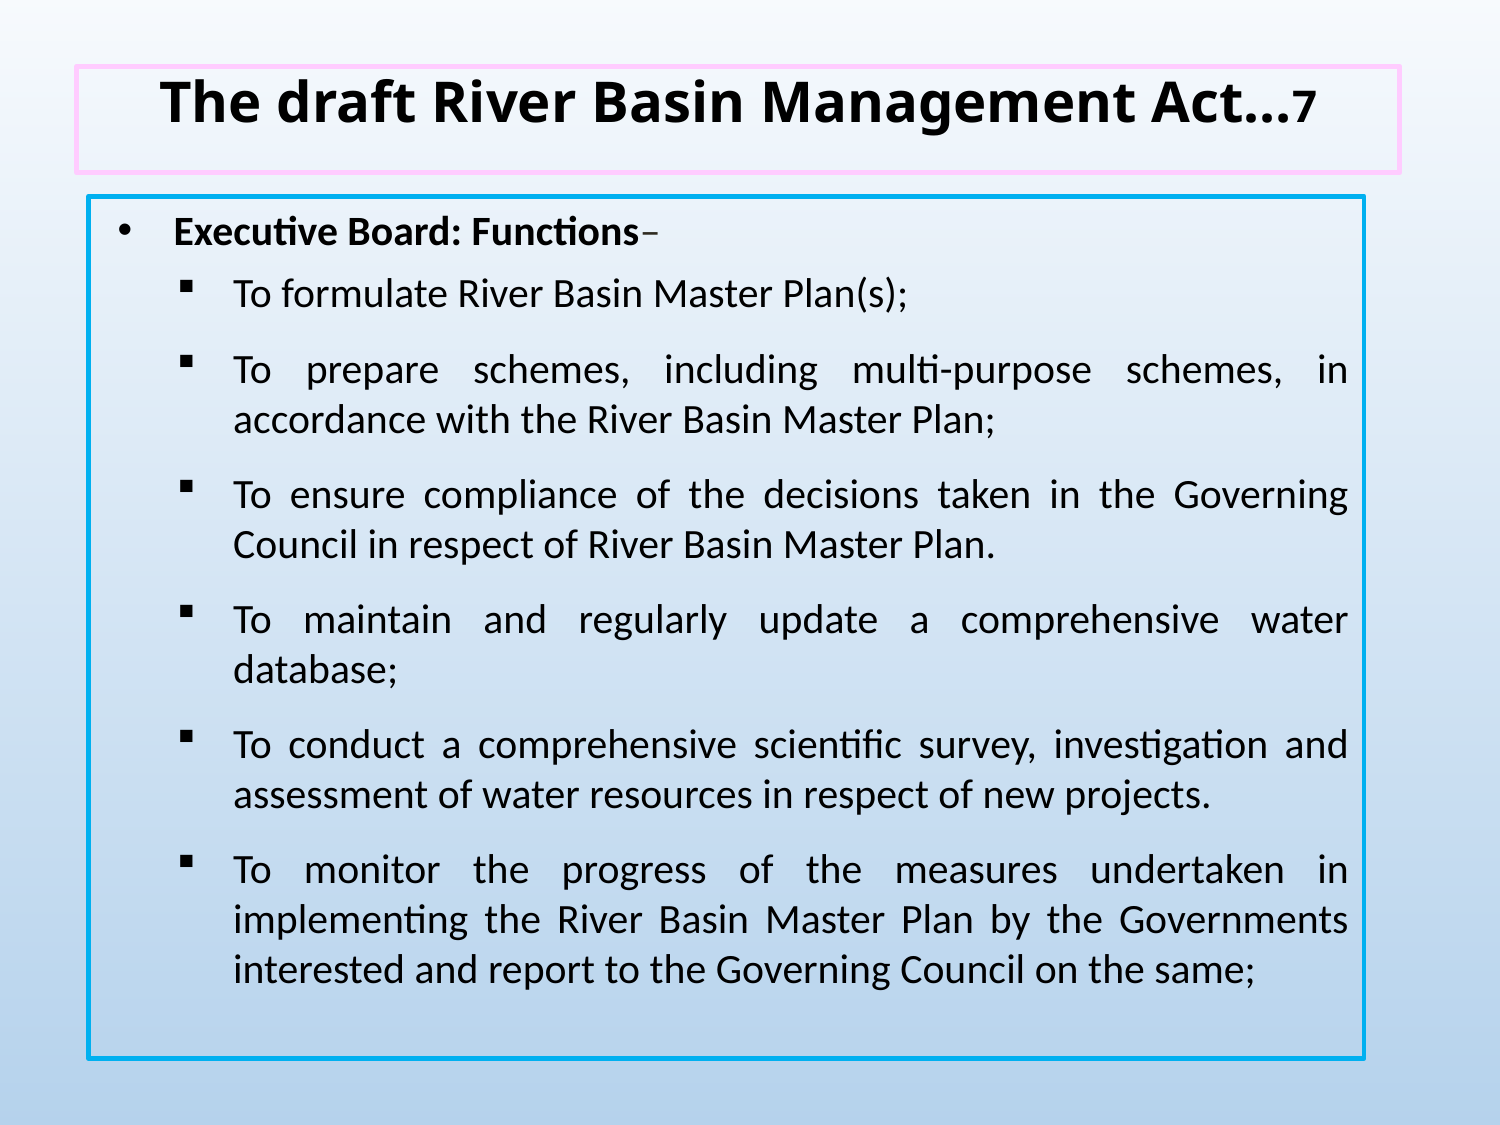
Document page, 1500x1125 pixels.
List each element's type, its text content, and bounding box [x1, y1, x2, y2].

text_box Executive Board: Functions– To formulate River Basin Master Plan(s); To prepare schemes, including multi-purpose schemes, in accordance with the River Basin Master Plan; To ensure compliance of the decisions taken in the Governing Council in respect of River Basin Master Plan. To maintain and regularly update a comprehensive water database; To conduct a comprehensive scientific survey, investigation and assessment of water resources in respect of new projects. To monitor the progress of the measures undertaken in implementing the River Basin Master Plan by the Governments interested and report to the Governing Council on the same; [88, 196, 1365, 1059]
title The draft River Basin Management Act…7 [76, 66, 1400, 173]
